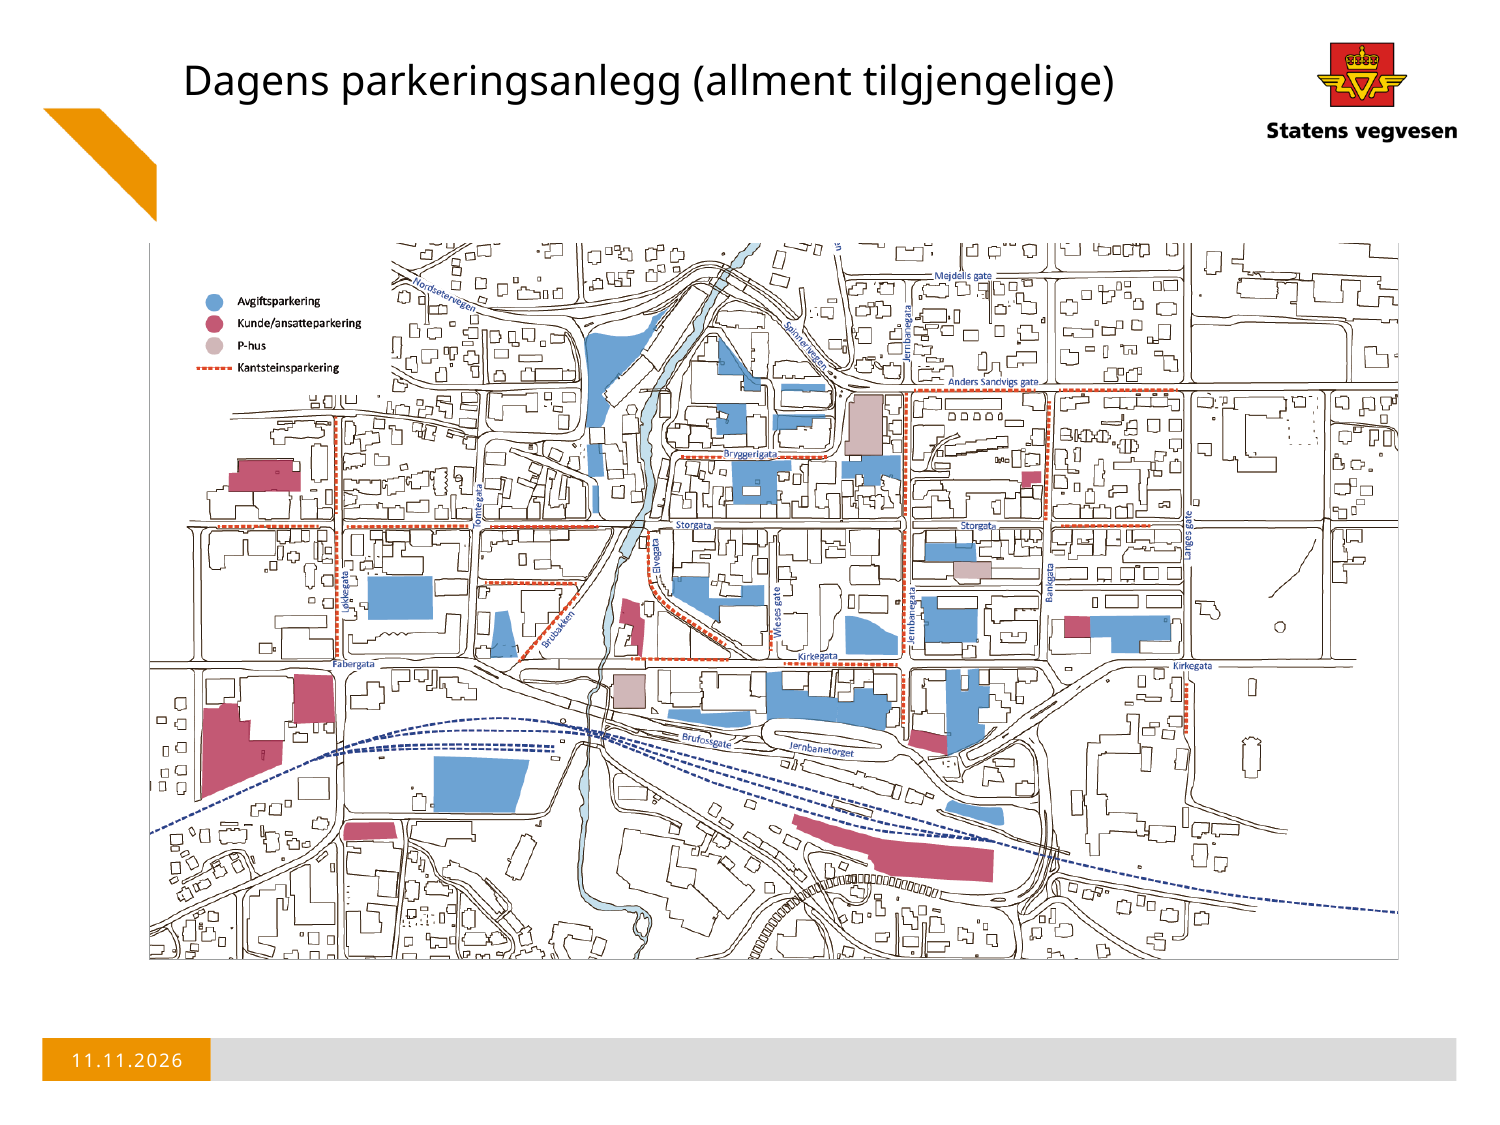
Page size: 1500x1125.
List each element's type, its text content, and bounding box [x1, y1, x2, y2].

picture [1252, 0, 1500, 145]
picture [0, 0, 167, 230]
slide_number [42, 1047, 211, 1076]
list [147, 243, 1399, 963]
title Dagens parkeringsanlegg (allment tilgjengelige) [183, 54, 1317, 132]
